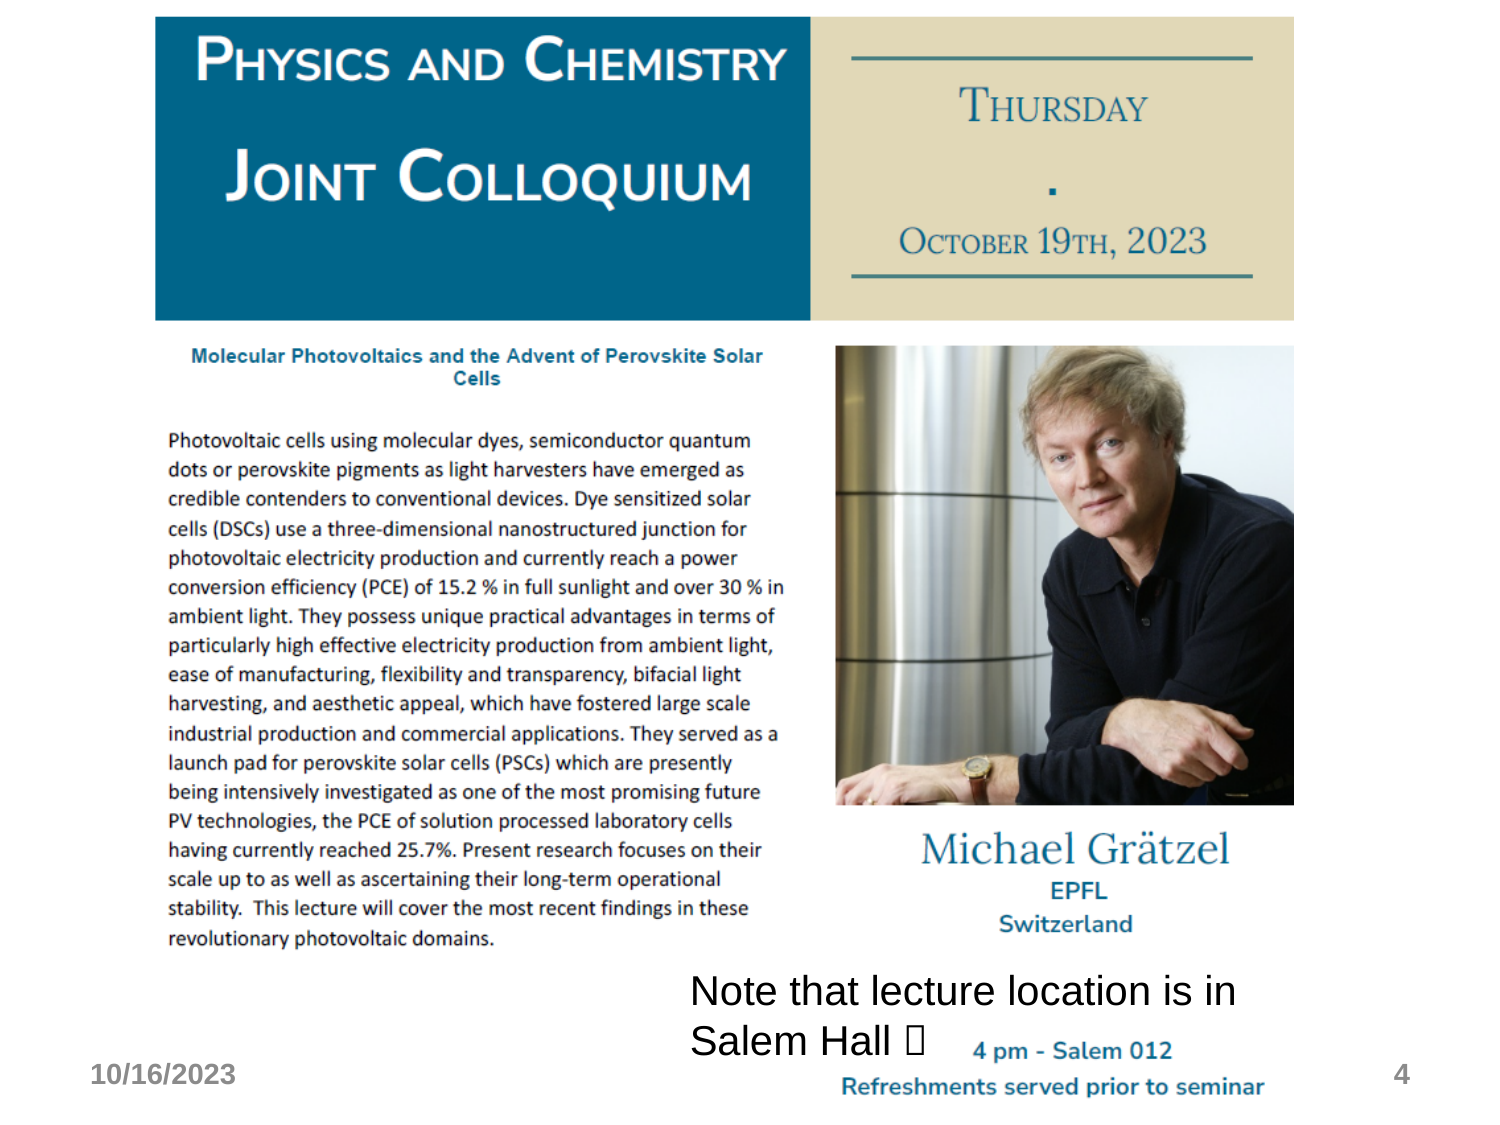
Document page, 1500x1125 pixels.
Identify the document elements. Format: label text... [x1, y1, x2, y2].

picture [137, 9, 1294, 1101]
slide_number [75, 1042, 133, 1103]
slide_number 4 [1298, 1042, 1425, 1103]
